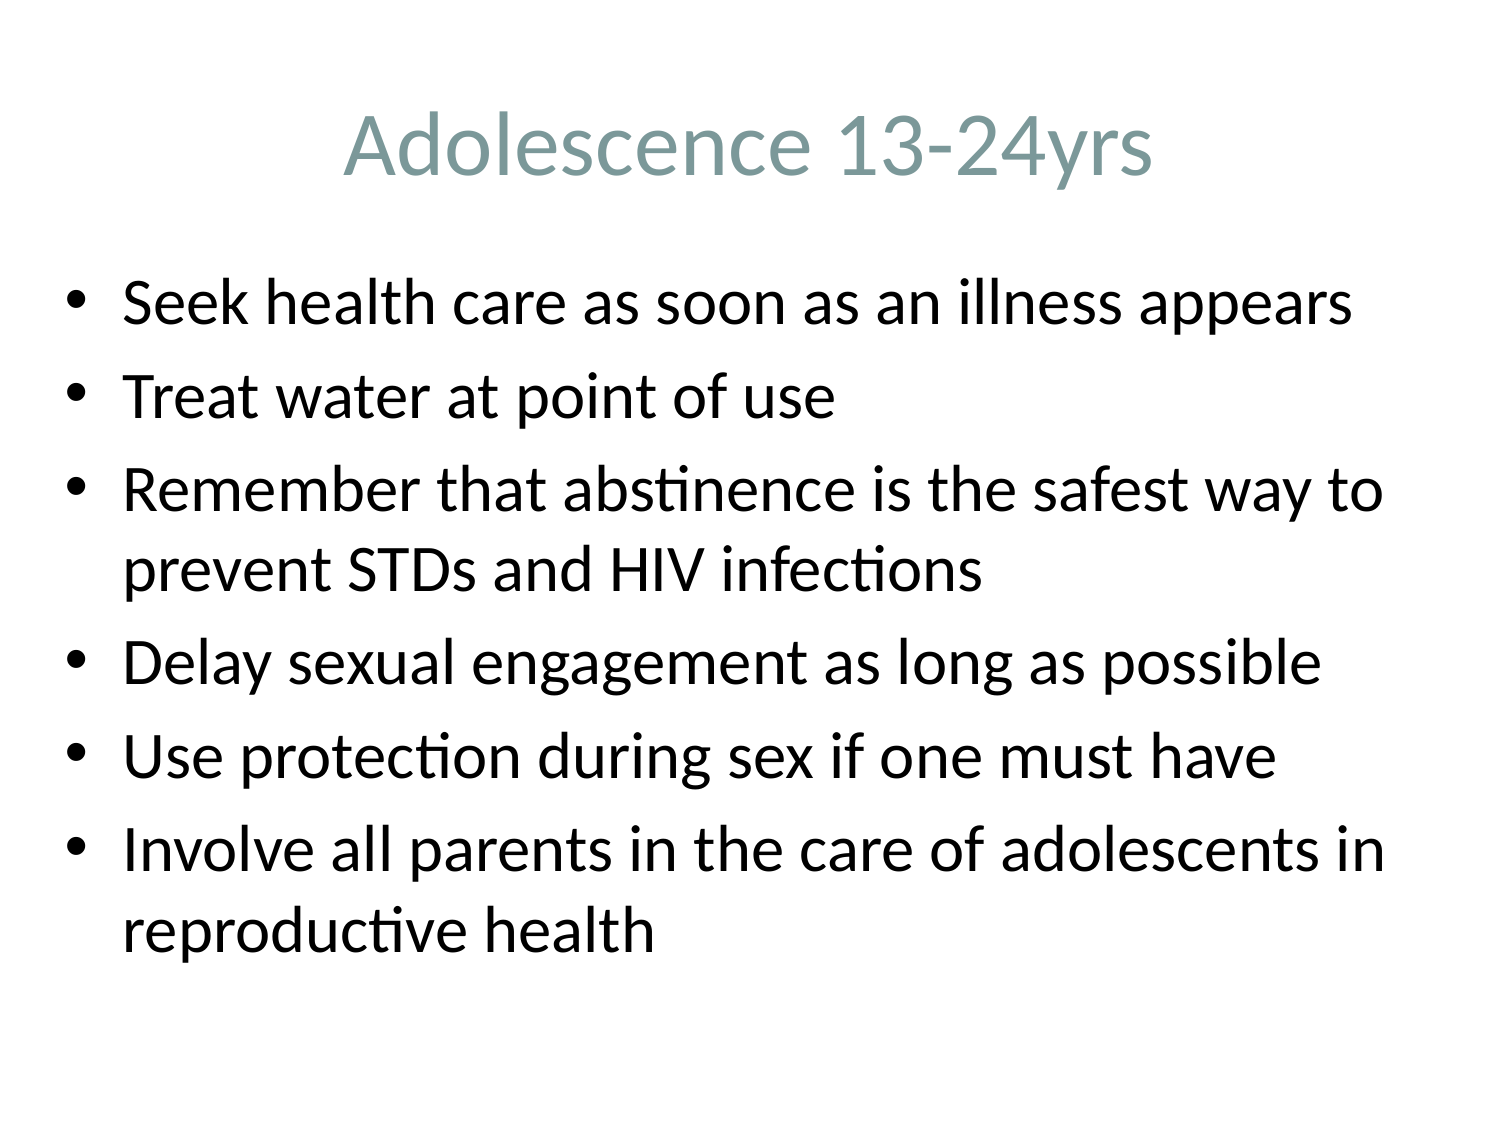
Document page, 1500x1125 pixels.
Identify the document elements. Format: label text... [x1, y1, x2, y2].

list Seek health care as soon as an illness appears Treat water at point of use Remember that abstinence is the safest way to prevent STDs and HIV infections Delay sexual engagement as long as possible Use protection during sex if one must have Involve all parents in the care of adolescents in reproductive health [49, 250, 1445, 1001]
title Adolescence 13-24yrs [75, 45, 1425, 233]
